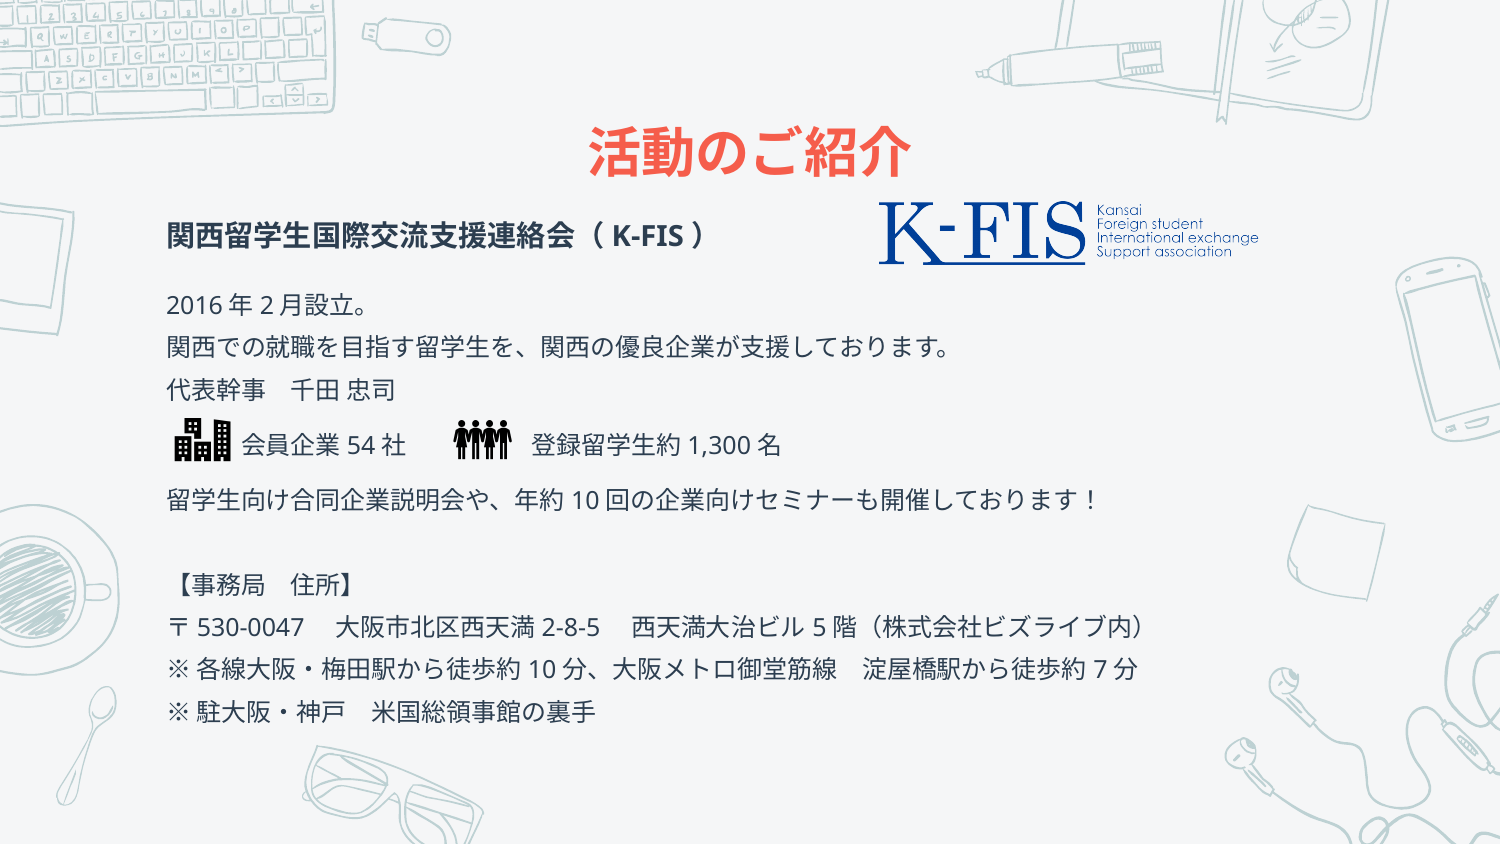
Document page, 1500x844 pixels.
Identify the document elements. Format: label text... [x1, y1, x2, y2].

text_box 関西留学生国際交流支援連絡会（K-FIS） 2016年2月設立。 関西での就職を目指す留学生を、関西の優良企業が支援しております。 代表幹事 千田 忠司 会員企業54社 登録留学生約1,300名 留学生向け合同企業説明会や、年約10回の企業向けセミナーも開催しております！ 【事務局 住所】 〒530-0047 大阪市北区西天満2-8-5 西天満大治ビル5階（株式会社ビズライブ内） ※各線大阪・梅田駅から徒歩約10分、大阪メトロ御堂筋線 淀屋橋駅から徒歩約7分 ※駐大阪・神戸 米国総領事館の裏手 [138, 201, 1362, 806]
picture [169, 406, 236, 474]
picture [449, 406, 516, 474]
text_box 活動のご紹介 [185, 102, 1315, 198]
picture [879, 201, 1259, 265]
